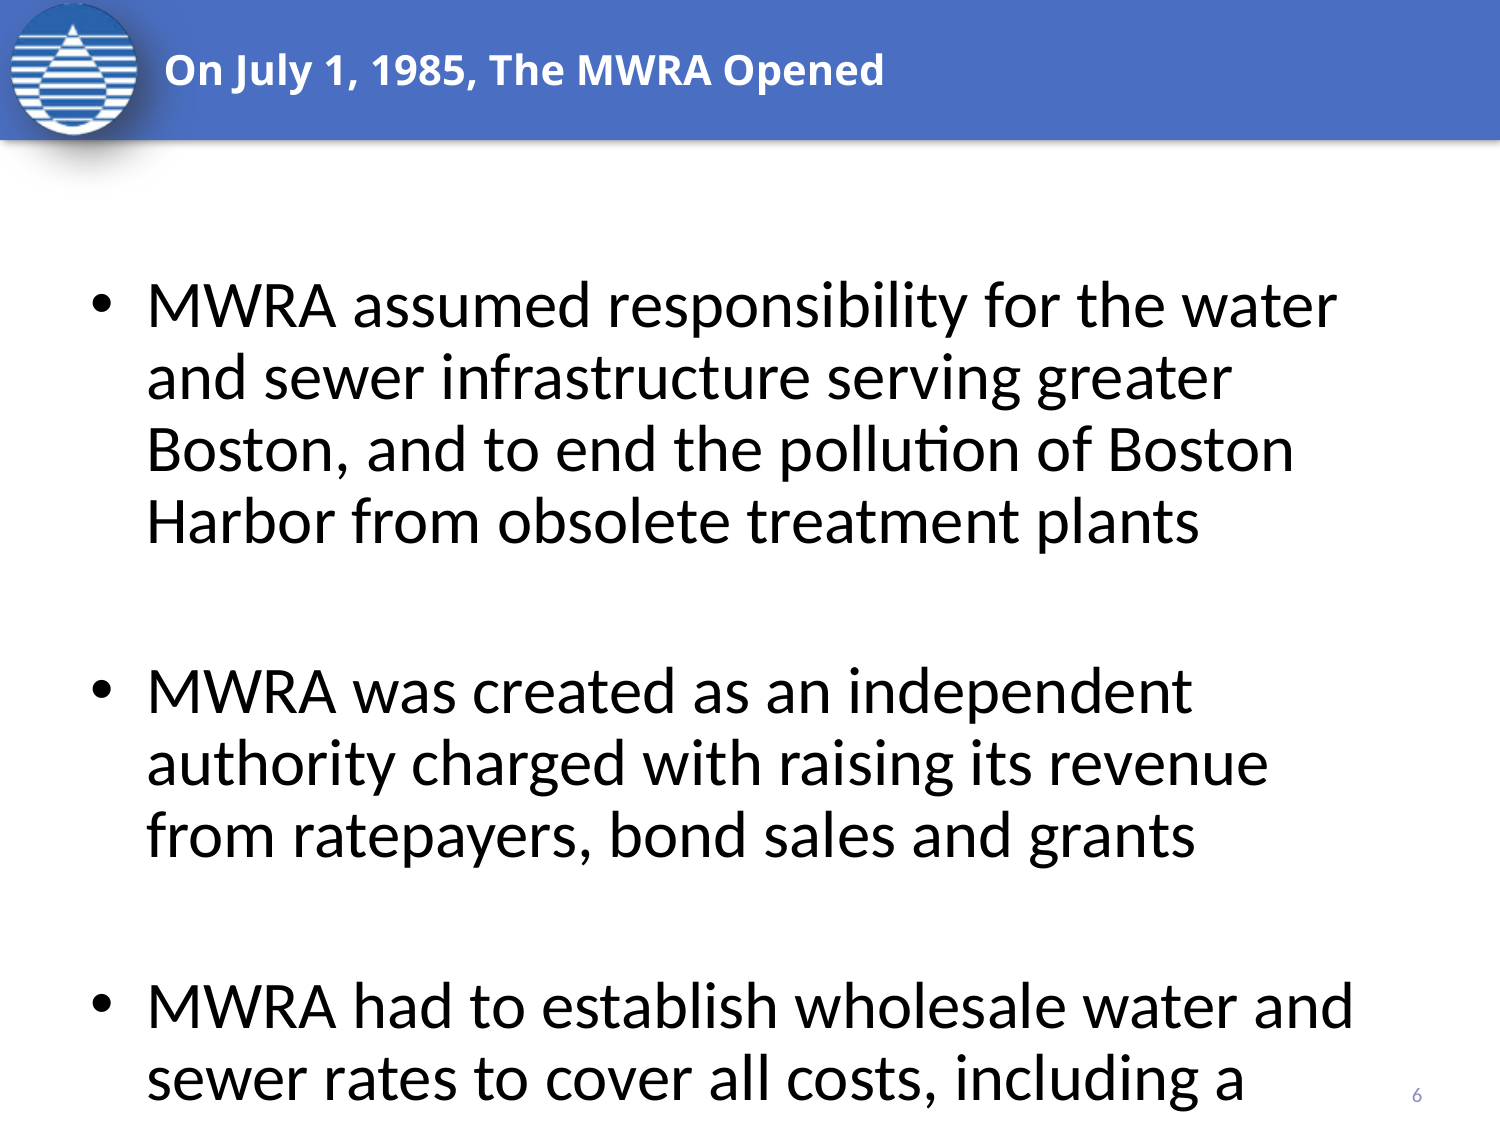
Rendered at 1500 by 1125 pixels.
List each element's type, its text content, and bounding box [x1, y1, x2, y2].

picture [10, 3, 138, 136]
title On July 1, 1985, The MWRA Opened [148, 0, 1480, 139]
list MWRA assumed responsibility for the water and sewer infrastructure serving greater Boston, and to end the pollution of Boston Harbor from obsolete treatment plants MWRA was created as an independent authority charged with raising its revenue from ratepayers, bond sales and grants MWRA had to establish wholesale water and sewer rates to cover all costs, including a massive capital program to repair and upgrade the systems MWRA was also charged with promotion and enforcement of water conservation and planning for the future In compromise with Western and Central Massachusetts, MDC retained watershed management, but MWRA covers costs [74, 262, 1426, 1006]
slide_number 6 [1374, 1074, 1438, 1113]
